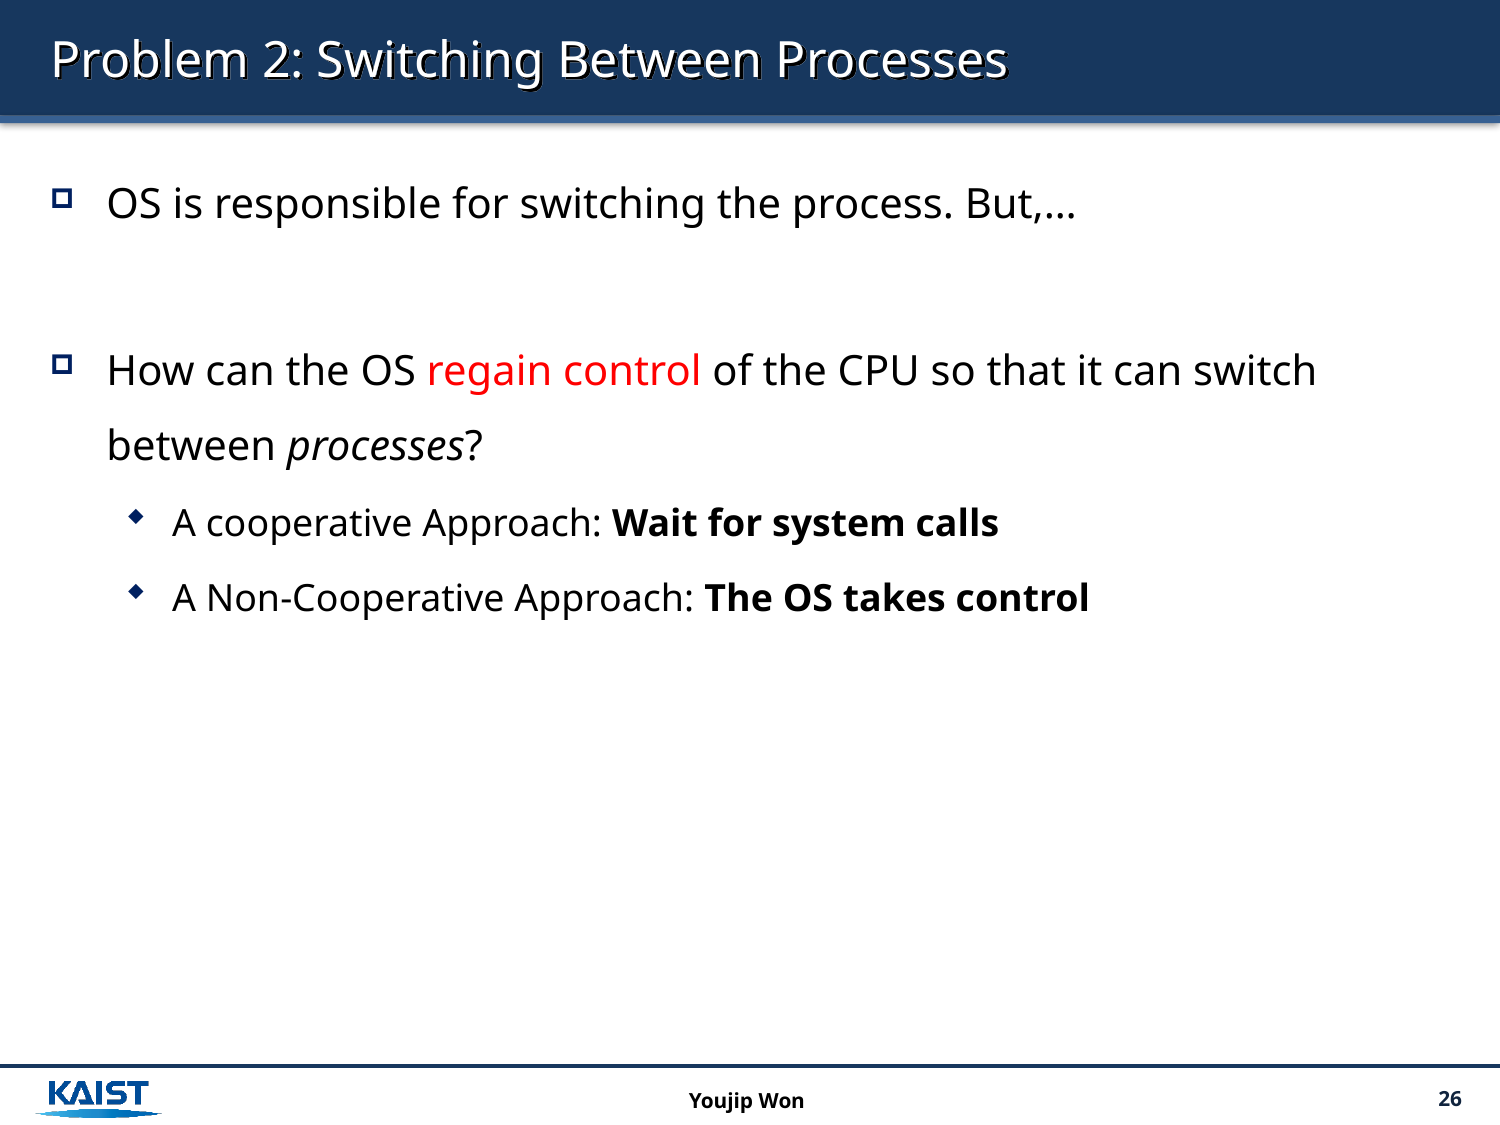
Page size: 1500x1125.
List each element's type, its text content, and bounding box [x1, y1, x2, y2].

footer Youjip Won [497, 1079, 997, 1117]
picture [35, 1081, 162, 1118]
slide_number 26 [1306, 1081, 1483, 1118]
list OS is responsible for switching the process. But,… How can the OS regain control of the CPU so that it can switch between processes? A cooperative Approach: Wait for system calls A Non-Cooperative Approach: The OS takes control [34, 144, 1477, 1048]
title Problem 2: Switching Between Processes [34, 8, 1477, 106]
